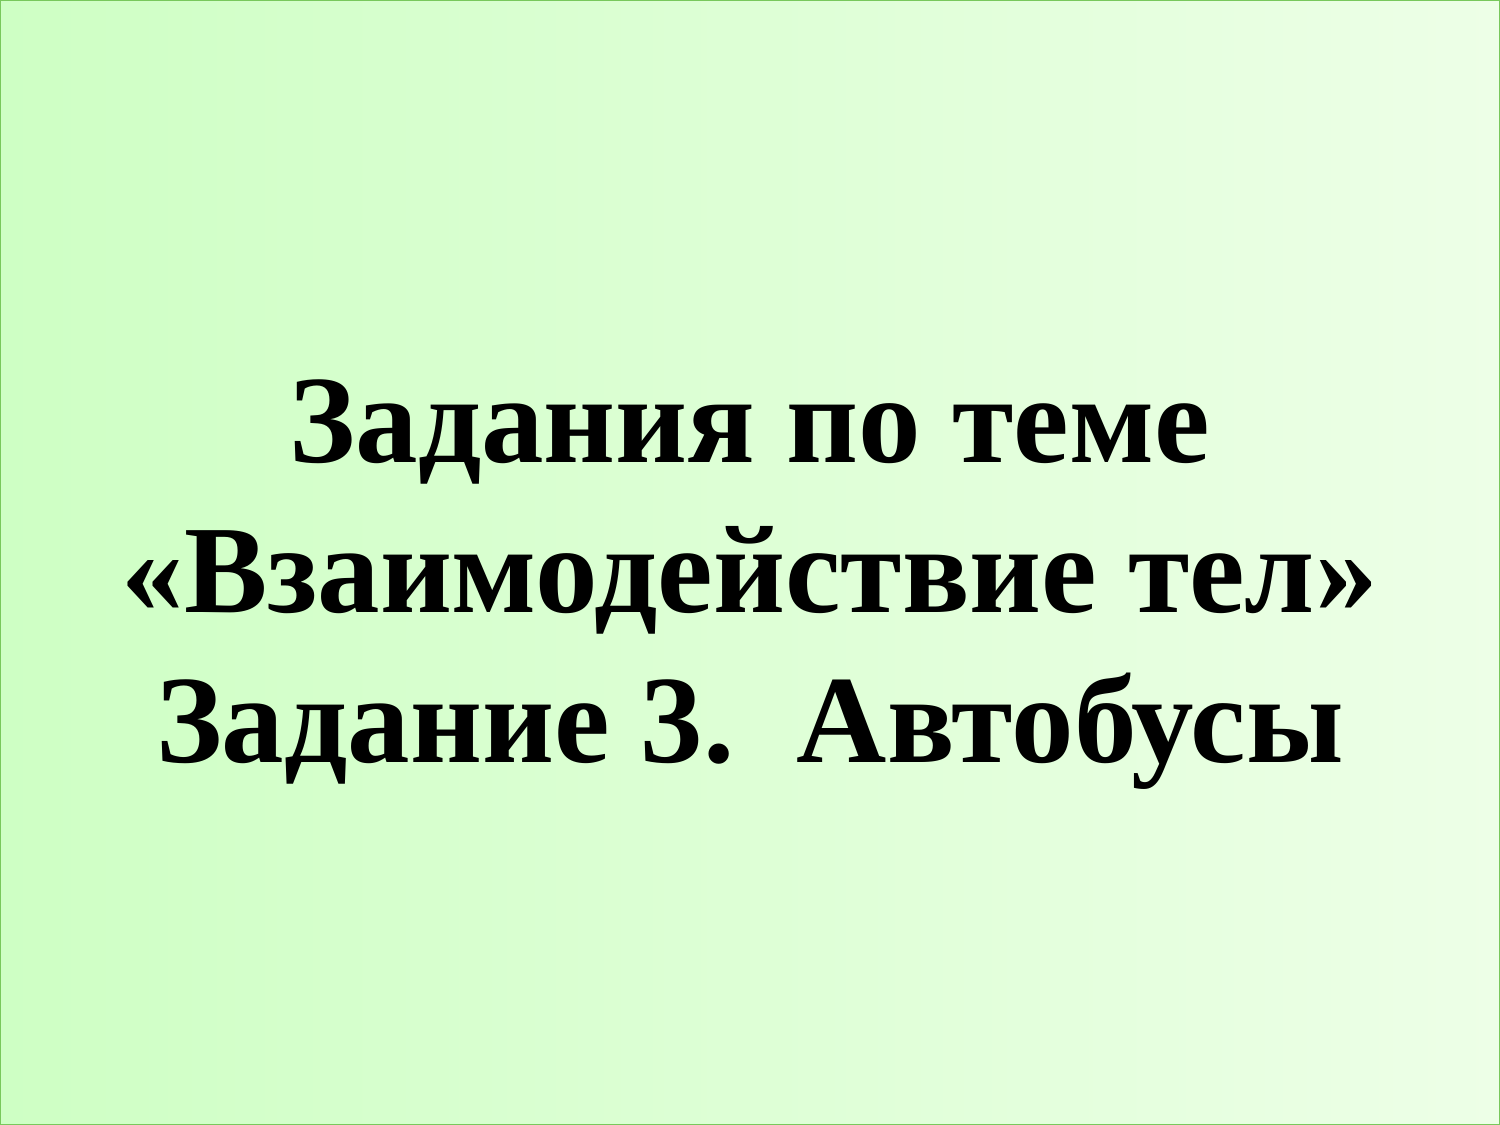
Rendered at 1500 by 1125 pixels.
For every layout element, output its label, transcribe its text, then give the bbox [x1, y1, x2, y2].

title Задания по теме «Взаимодействие тел» Задание 3. Автобусы [0, 0, 1500, 1125]
